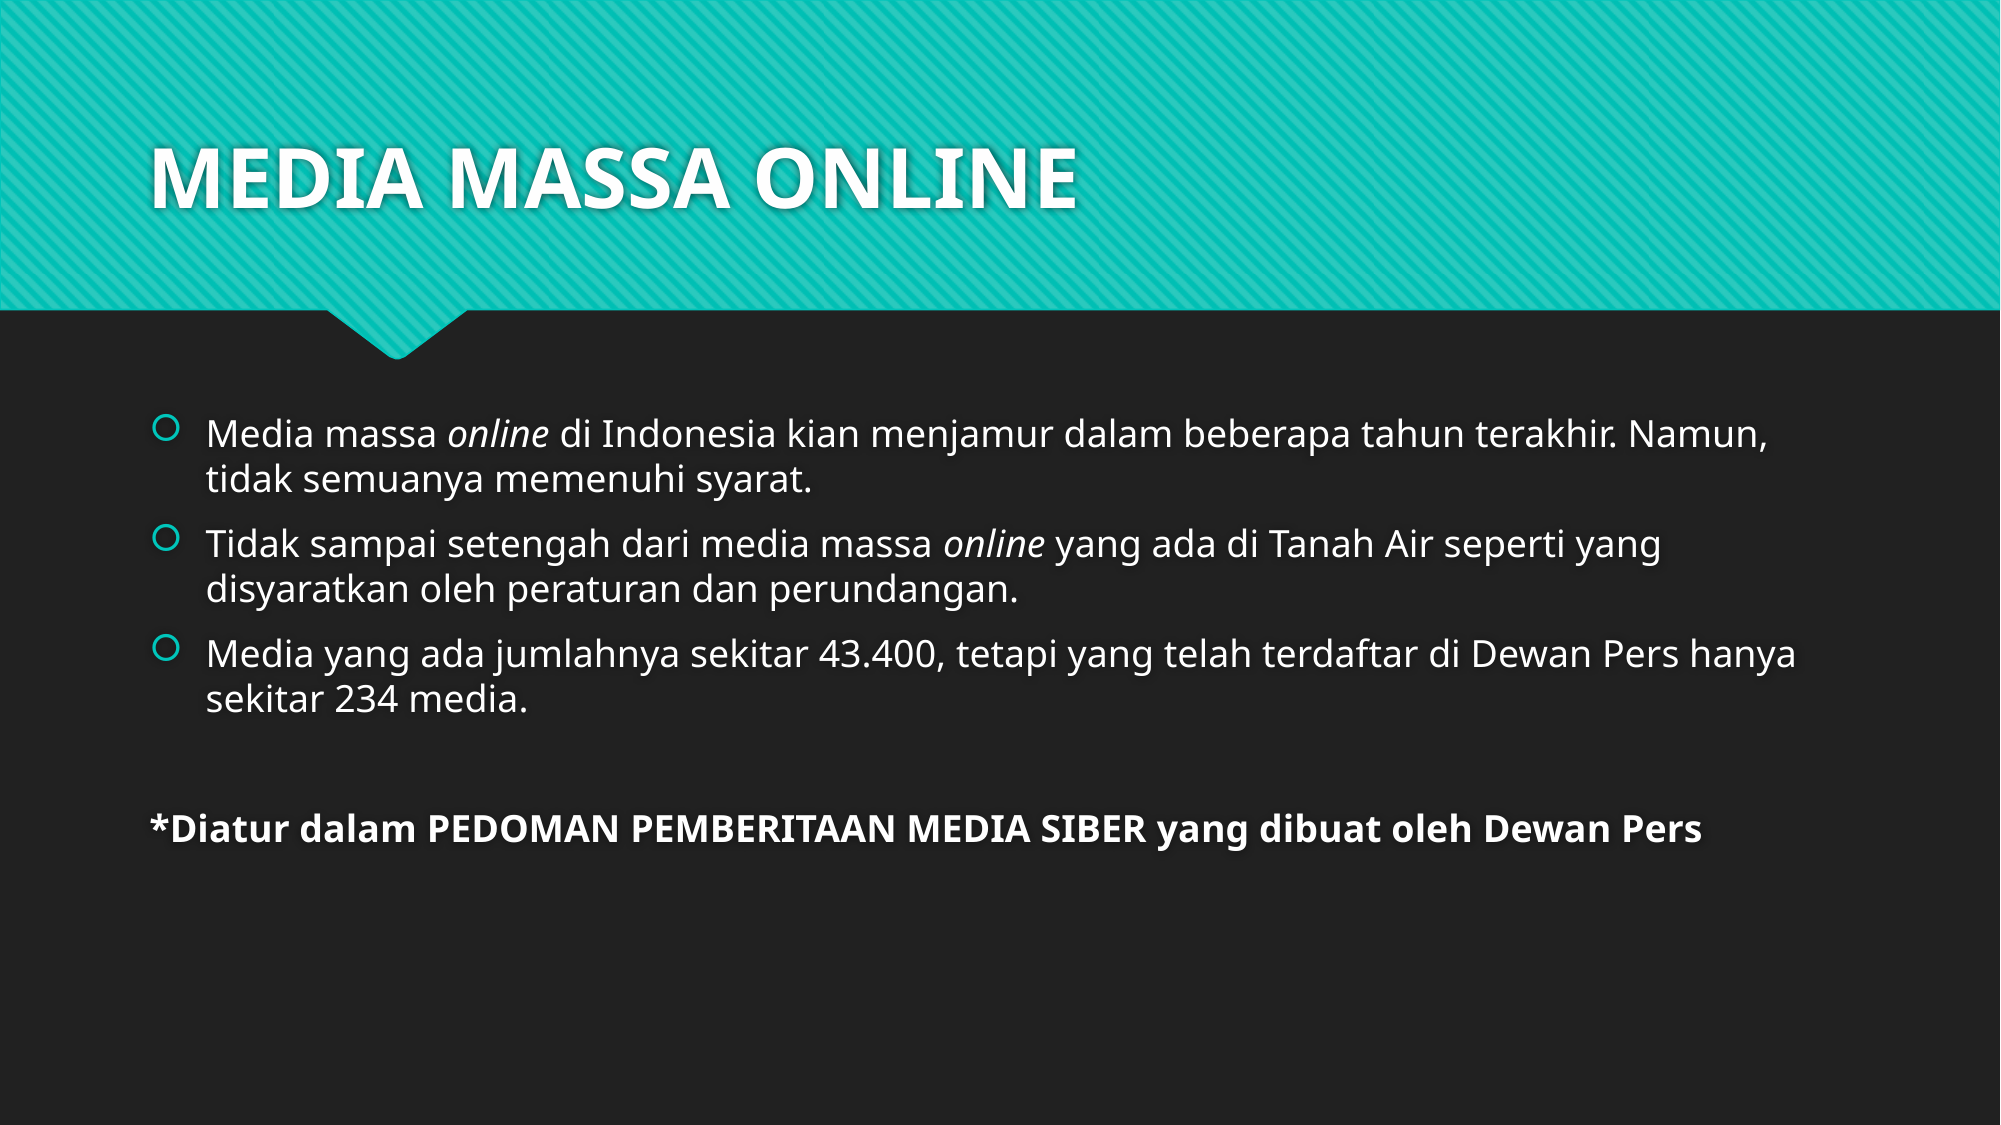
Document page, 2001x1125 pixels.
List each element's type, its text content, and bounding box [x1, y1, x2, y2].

title MEDIA MASSA ONLINE [132, 73, 1868, 233]
list Media massa online di Indonesia kian menjamur dalam beberapa tahun terakhir. Namun, tidak semuanya memenuhi syarat. Tidak sampai setengah dari media massa online yang ada di Tanah Air seperti yang disyaratkan oleh peraturan dan perundangan. Media yang ada jumlahnya sekitar 43.400, tetapi yang telah terdaftar di Dewan Pers hanya sekitar 234 media. *Diatur dalam PEDOMAN PEMBERITAAN MEDIA SIBER yang dibuat oleh Dewan Pers [134, 364, 1866, 962]
